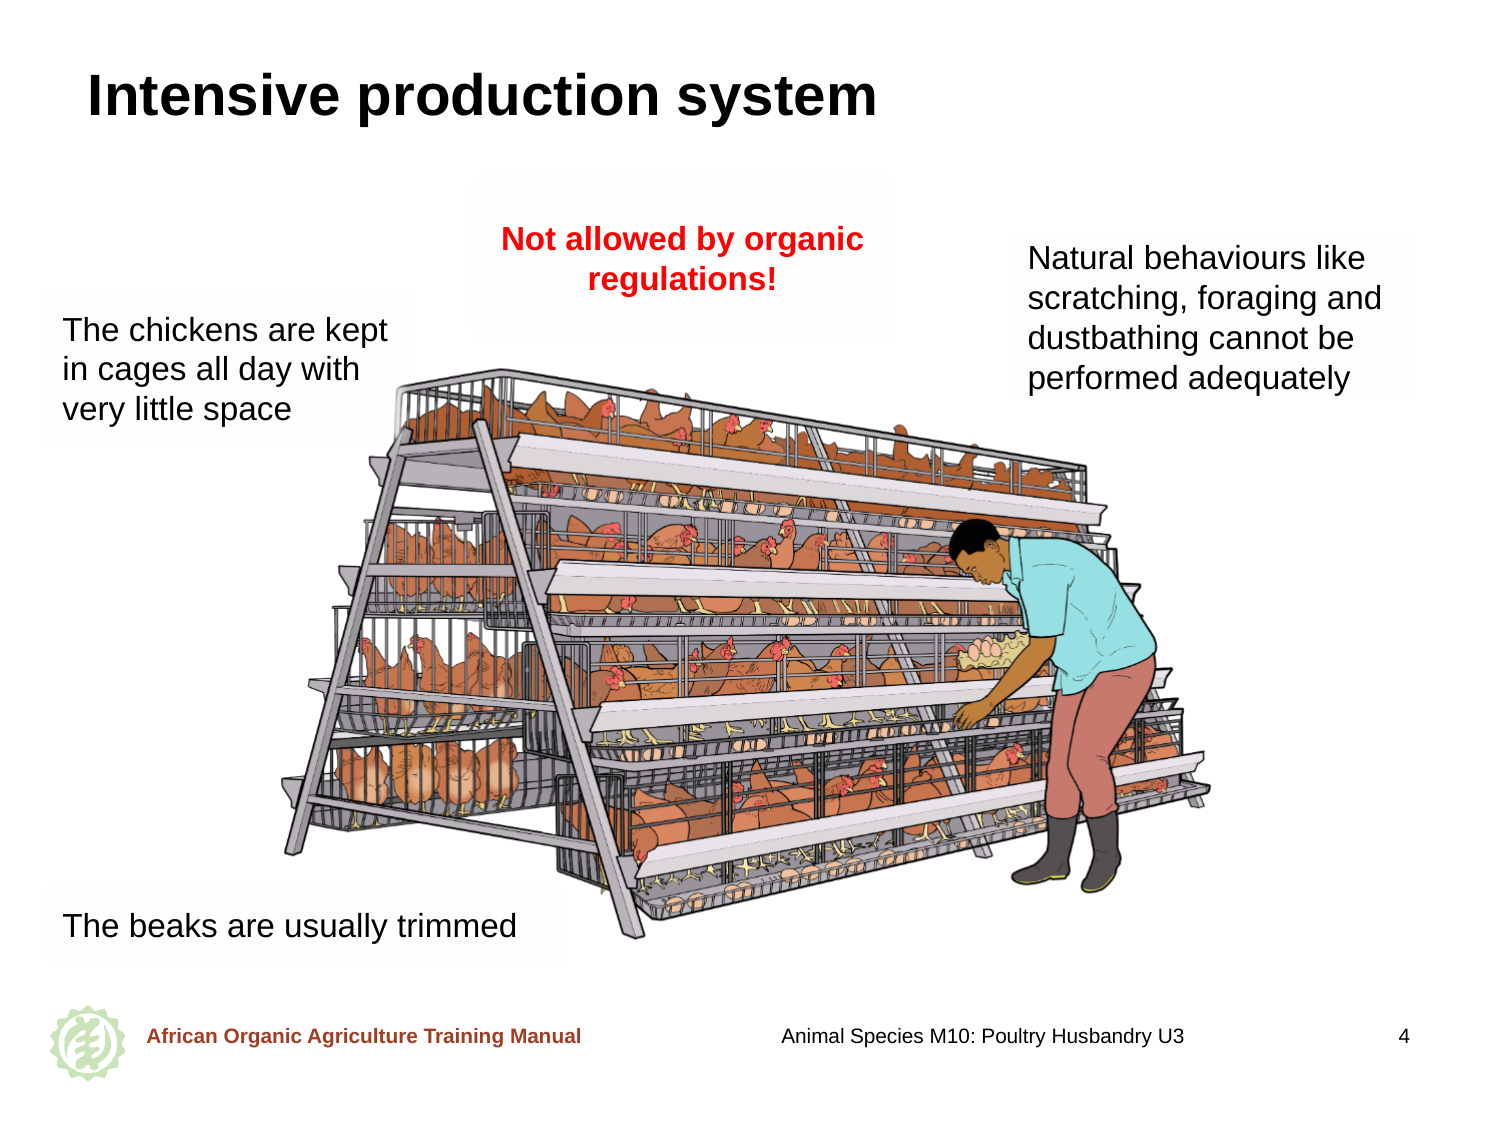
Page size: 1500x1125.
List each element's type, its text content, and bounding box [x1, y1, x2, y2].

text_box The beaks are usually trimmed [62, 899, 196, 949]
text_box The chickens are kept in cages all day with very little space [63, 305, 195, 431]
title Intensive production system [87, 37, 1442, 156]
picture [201, 96, 1328, 1125]
text_box Natural behaviours like scratching, foraging and dustbathing cannot be performed adequately [1332, 250, 1397, 383]
picture [50, 1005, 125, 1081]
